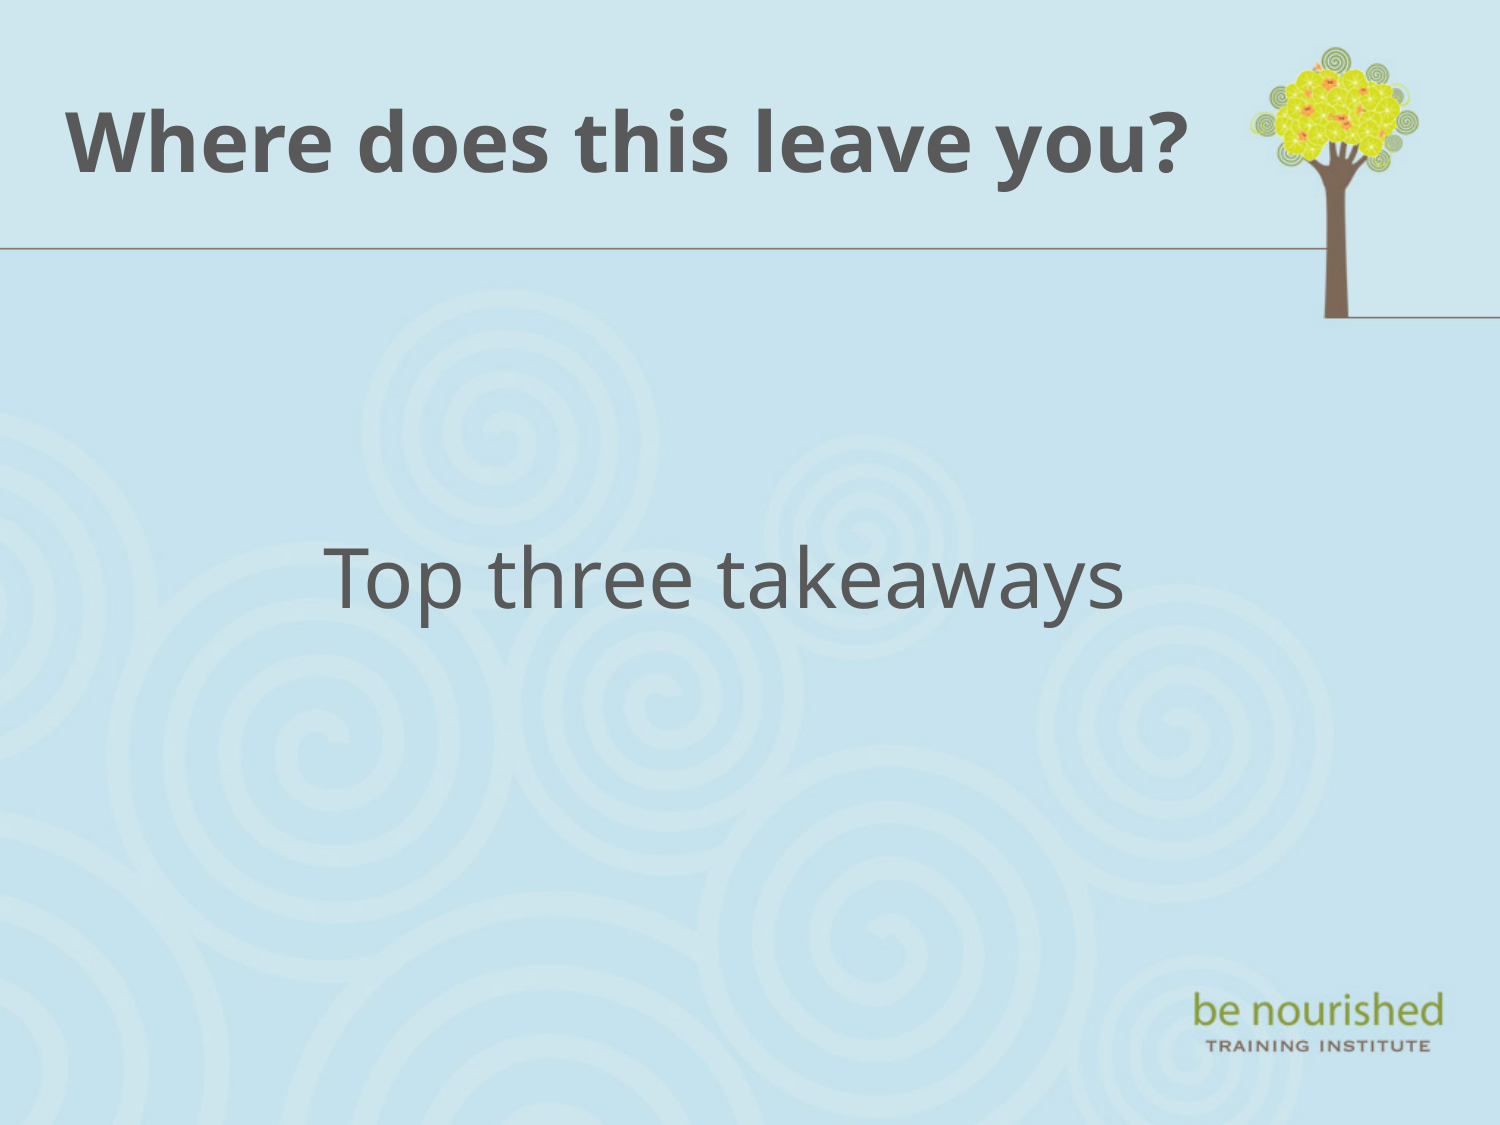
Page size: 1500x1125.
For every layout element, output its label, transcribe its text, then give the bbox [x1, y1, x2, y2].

list Top three takeaways [87, 262, 1363, 1006]
picture [0, 0, 1500, 1125]
title Where does this leave you? [50, 45, 1325, 234]
